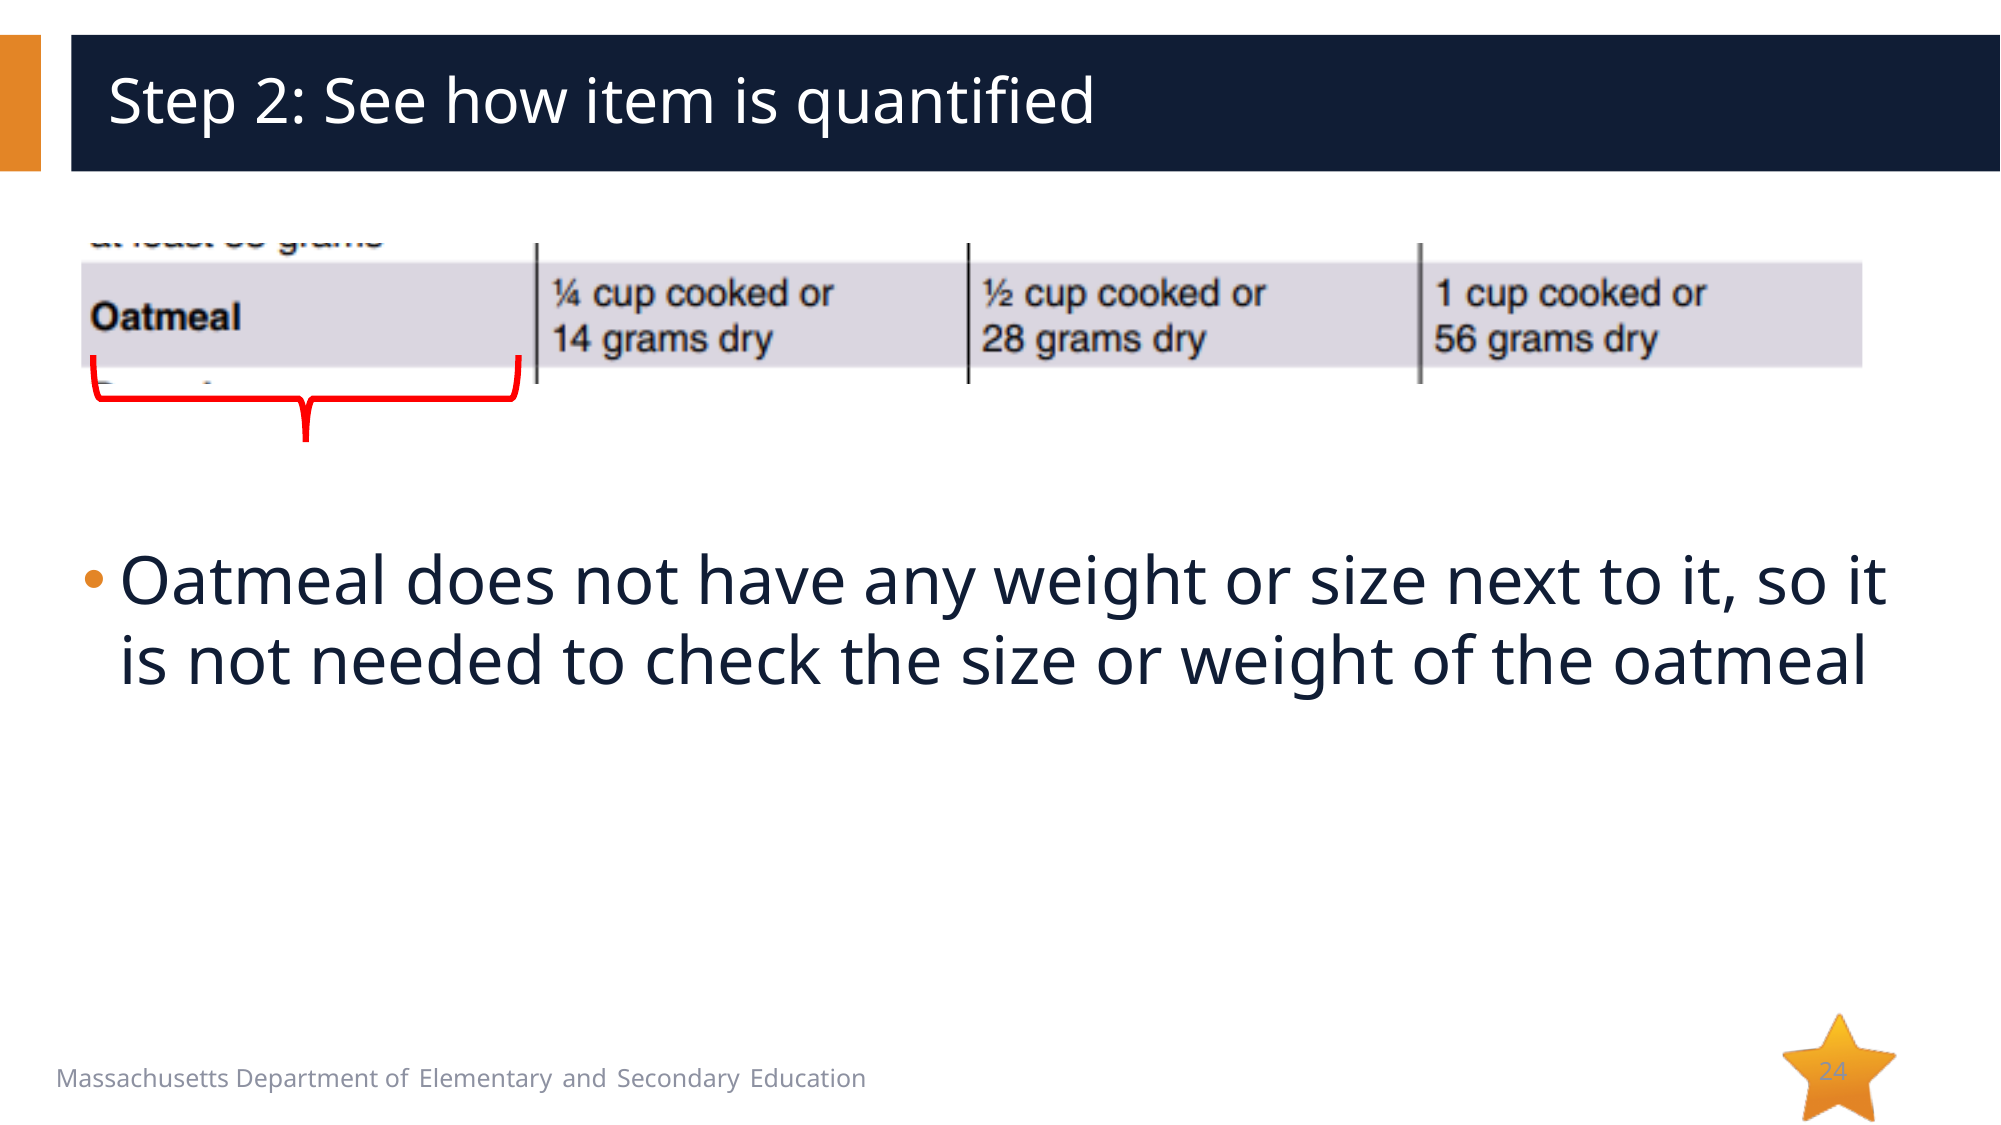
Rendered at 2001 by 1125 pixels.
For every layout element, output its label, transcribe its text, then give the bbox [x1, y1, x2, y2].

picture [81, 243, 1863, 384]
text_box [94, 384, 518, 443]
picture [1773, 1000, 1909, 1125]
slide_number 24 [1412, 1042, 1863, 1103]
list Oatmeal does not have any weight or size next to it, so it is not needed to check the size or weight of the oatmeal [67, 530, 1933, 878]
title Step 2: See how item is quantified [93, 47, 1959, 159]
